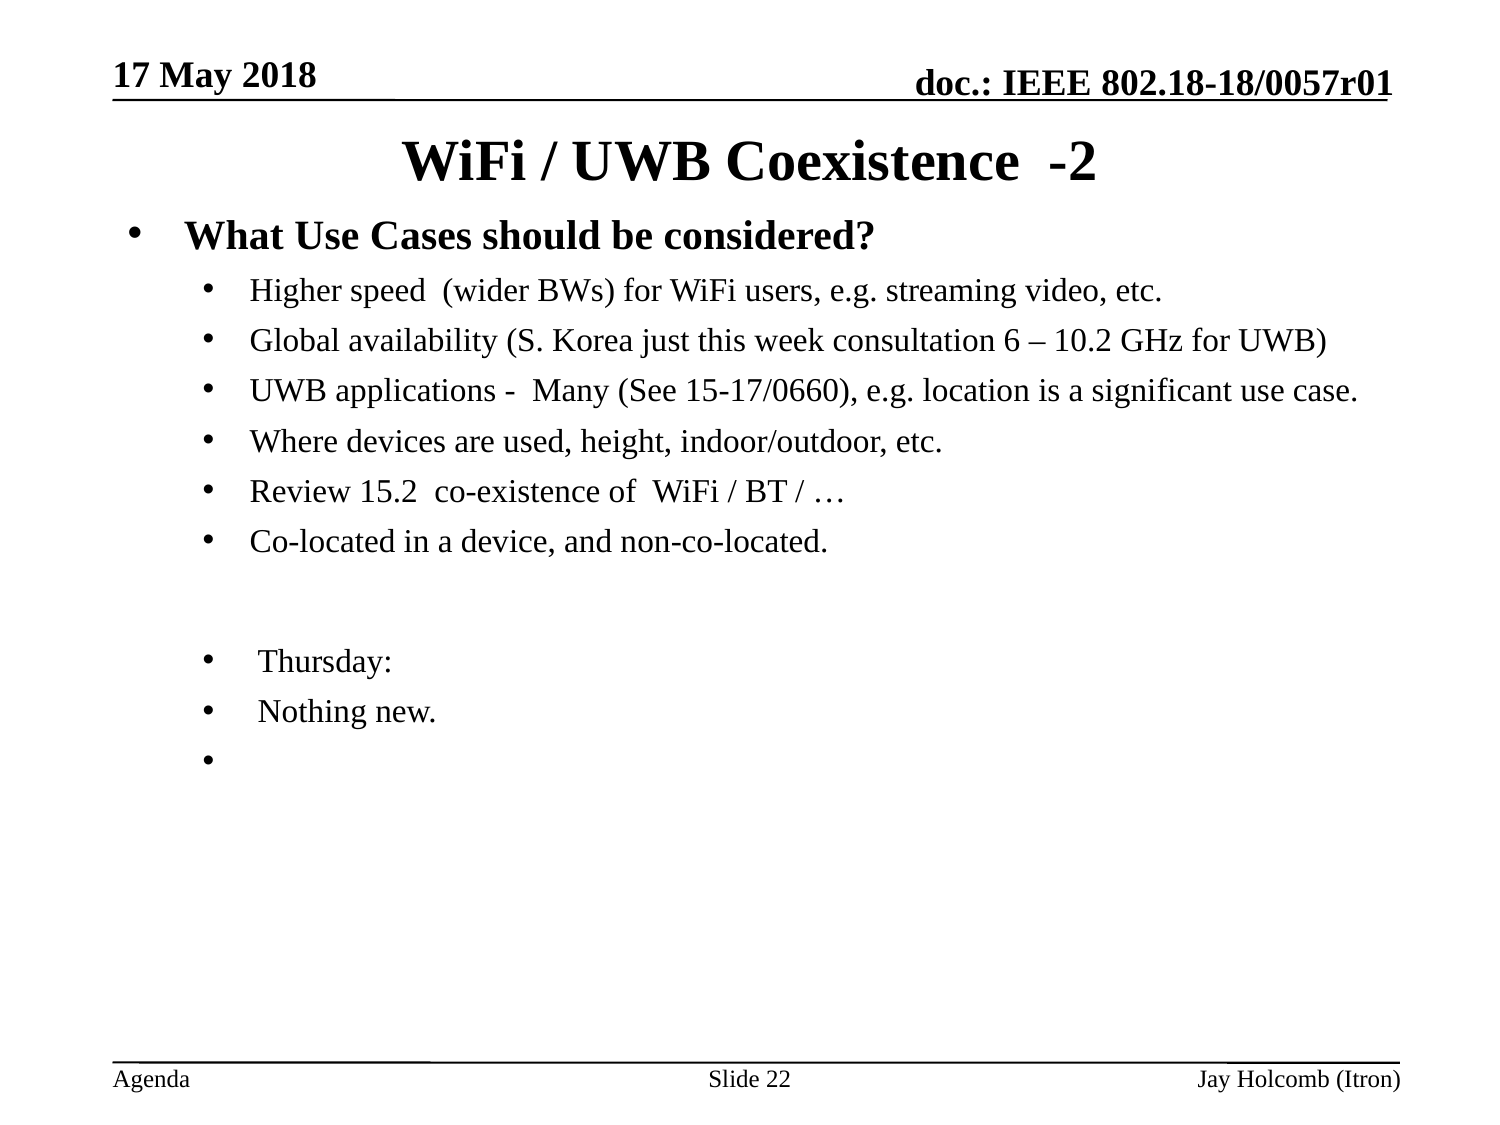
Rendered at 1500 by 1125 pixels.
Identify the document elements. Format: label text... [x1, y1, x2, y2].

slide_number Slide 22 [699, 1061, 800, 1123]
list What Use Cases should be considered? Higher speed (wider BWs) for WiFi users, e.g. streaming video, etc. Global availability (S. Korea just this week consultation 6 – 10.2 GHz for UWB) UWB applications - Many (See 15-17/0660), e.g. location is a significant use case. Where devices are used, height, indoor/outdoor, etc. Review 15.2 co-existence of WiFi / BT / … Co-located in a device, and non-co-located. Thursday: Nothing new. [112, 199, 1402, 863]
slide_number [112, 49, 488, 95]
title WiFi / UWB Coexistence -2 [112, 100, 1388, 199]
footer Jay Holcomb (Itron) [878, 1061, 1402, 1093]
